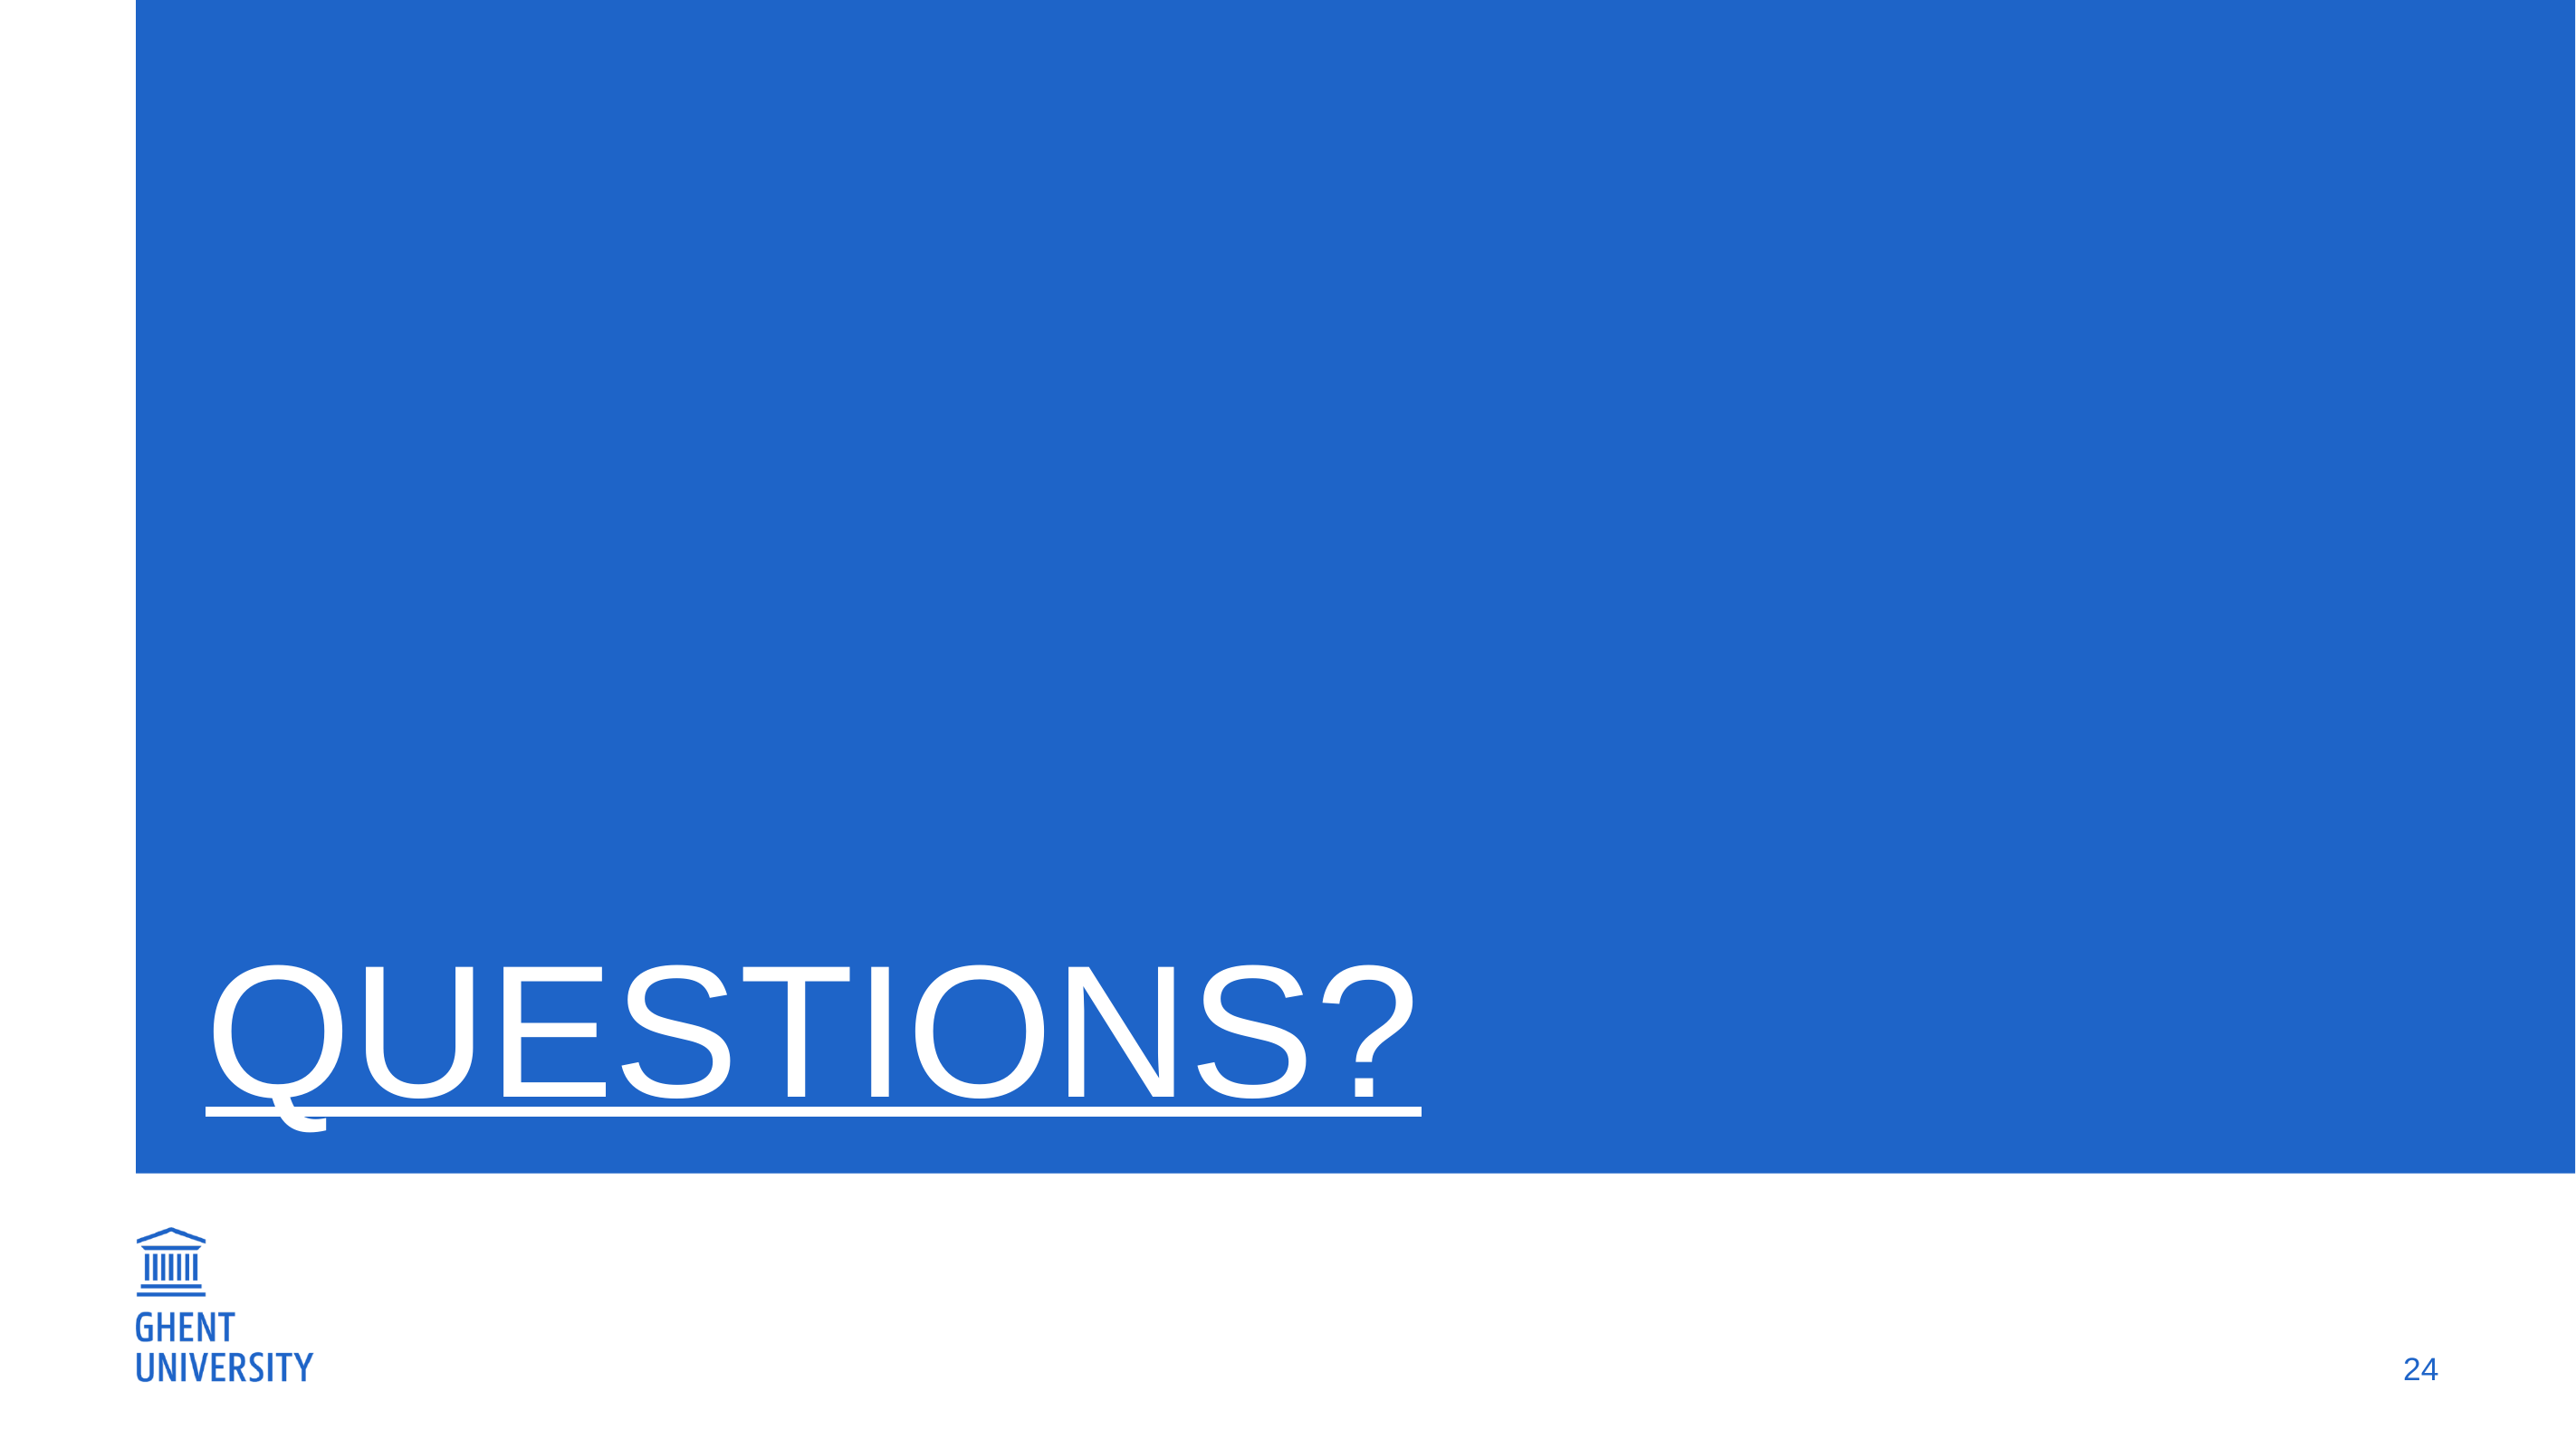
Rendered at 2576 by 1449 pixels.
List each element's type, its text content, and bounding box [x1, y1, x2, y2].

title Questions? [191, 482, 2447, 1142]
slide_number 24 [2315, 1329, 2453, 1407]
picture [68, 1175, 411, 1449]
